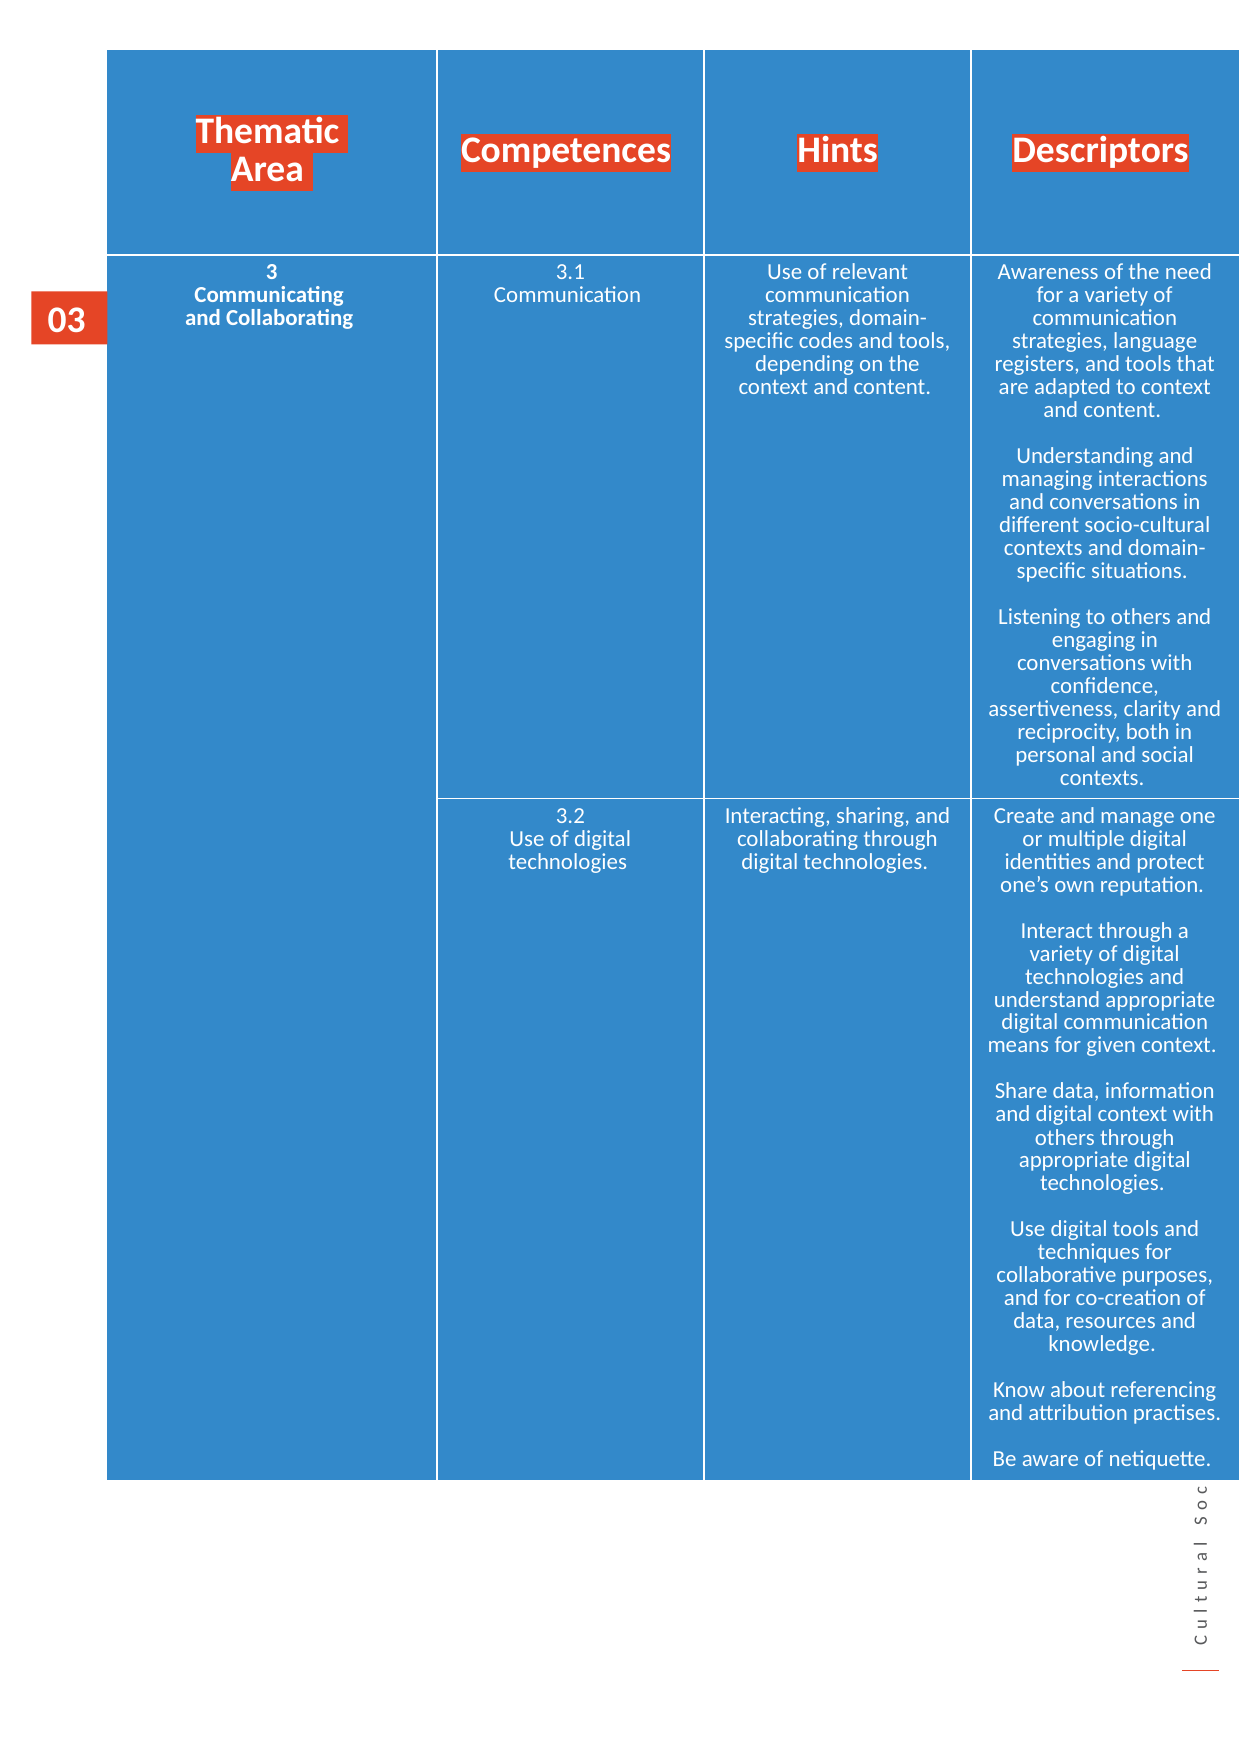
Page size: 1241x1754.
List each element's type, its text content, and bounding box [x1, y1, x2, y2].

text_box 03 [32, 287, 127, 345]
table_cell 3.2 Use of digital technologies [438, 799, 703, 1480]
table_cell Use of relevant communication strategies, domain-specific codes and tools, depending on the context and content. [705, 256, 970, 798]
table_cell Awareness of the need for a variety of communication strategies, language registers, and tools that are adapted to context and content. Understanding and managing interactions and conversations in different socio-cultural contexts and domain-specific situations. Listening to others and engaging in conversations with confidence, assertiveness, clarity and reciprocity, both in personal and social contexts. [972, 256, 1239, 798]
table_header Hints [705, 50, 970, 254]
table_cell Create and manage one or multiple digital identities and protect one’s own reputation. Interact through a variety of digital technologies and understand appropriate digital communication means for given context. Share data, information and digital context with others through appropriate digital technologies. Use digital tools and techniques for collaborative purposes, and for co-creation of data, resources and knowledge. Know about referencing and attribution practises. Be aware of netiquette. [972, 799, 1239, 1480]
table_header Competences [438, 50, 703, 254]
table_header Thematic Area [107, 50, 436, 254]
table_header Descriptors [972, 50, 1239, 254]
table_cell 3.1 Communication [438, 256, 703, 798]
table_cell Interacting, sharing, and collaborating through digital technologies. [705, 799, 970, 1480]
table_cell 3 Communicating and Collaborating [107, 256, 436, 1480]
